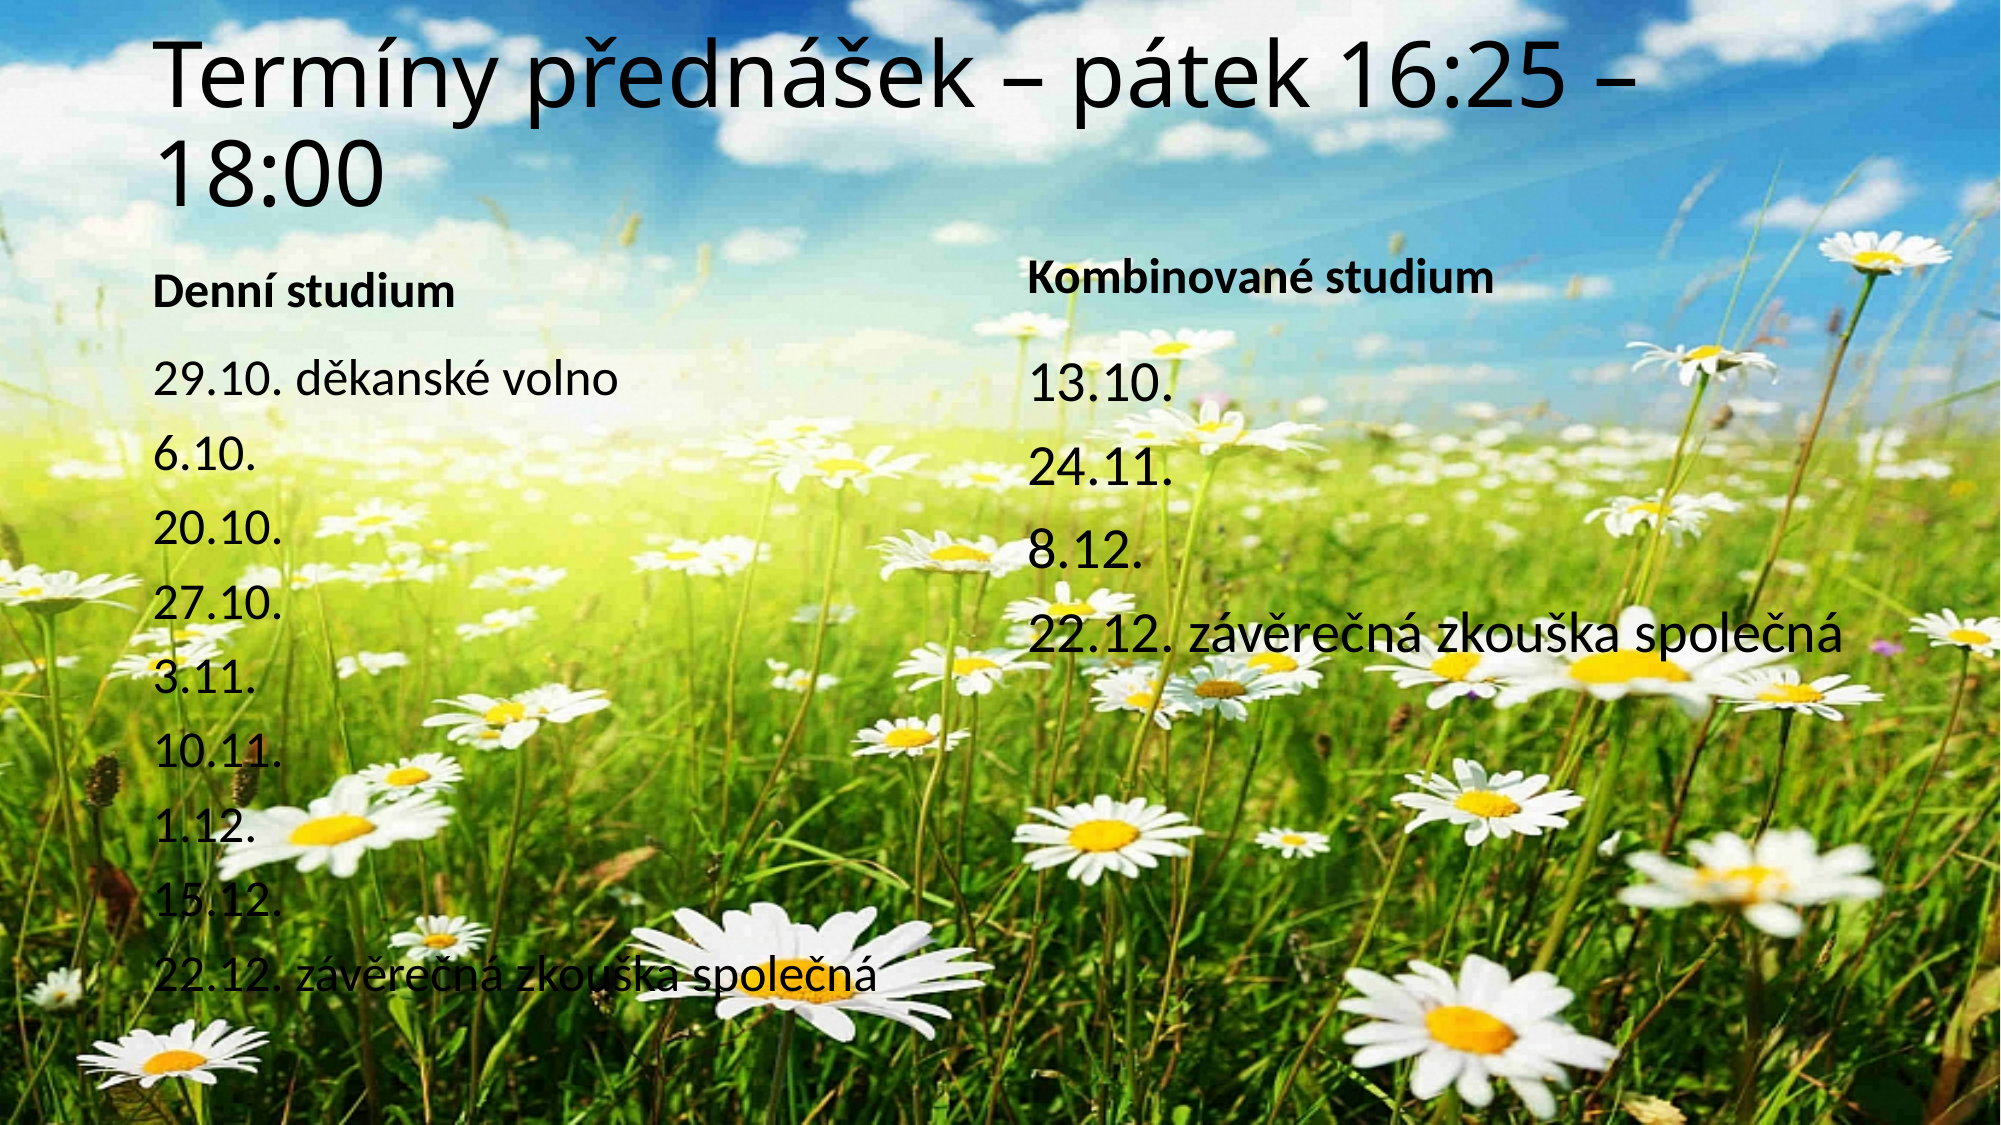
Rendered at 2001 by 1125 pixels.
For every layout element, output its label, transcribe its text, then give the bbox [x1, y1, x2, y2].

list 29.10. děkanské volno 6.10. 20.10. 27.10. 3.11. 10.11. 1.12. 15.12. 22.12. závěrečná zkouška společná [137, 343, 984, 1016]
list Denní studium [137, 191, 984, 327]
list 13.10. 24.11. 8.12. 22.12. závěrečná zkouška společná [1012, 343, 1863, 1016]
picture [0, 0, 2001, 1125]
list Kombinované studium [1012, 191, 1863, 312]
title Termíny přednášek – pátek 16:25 – 18:00 [137, 59, 1863, 196]
